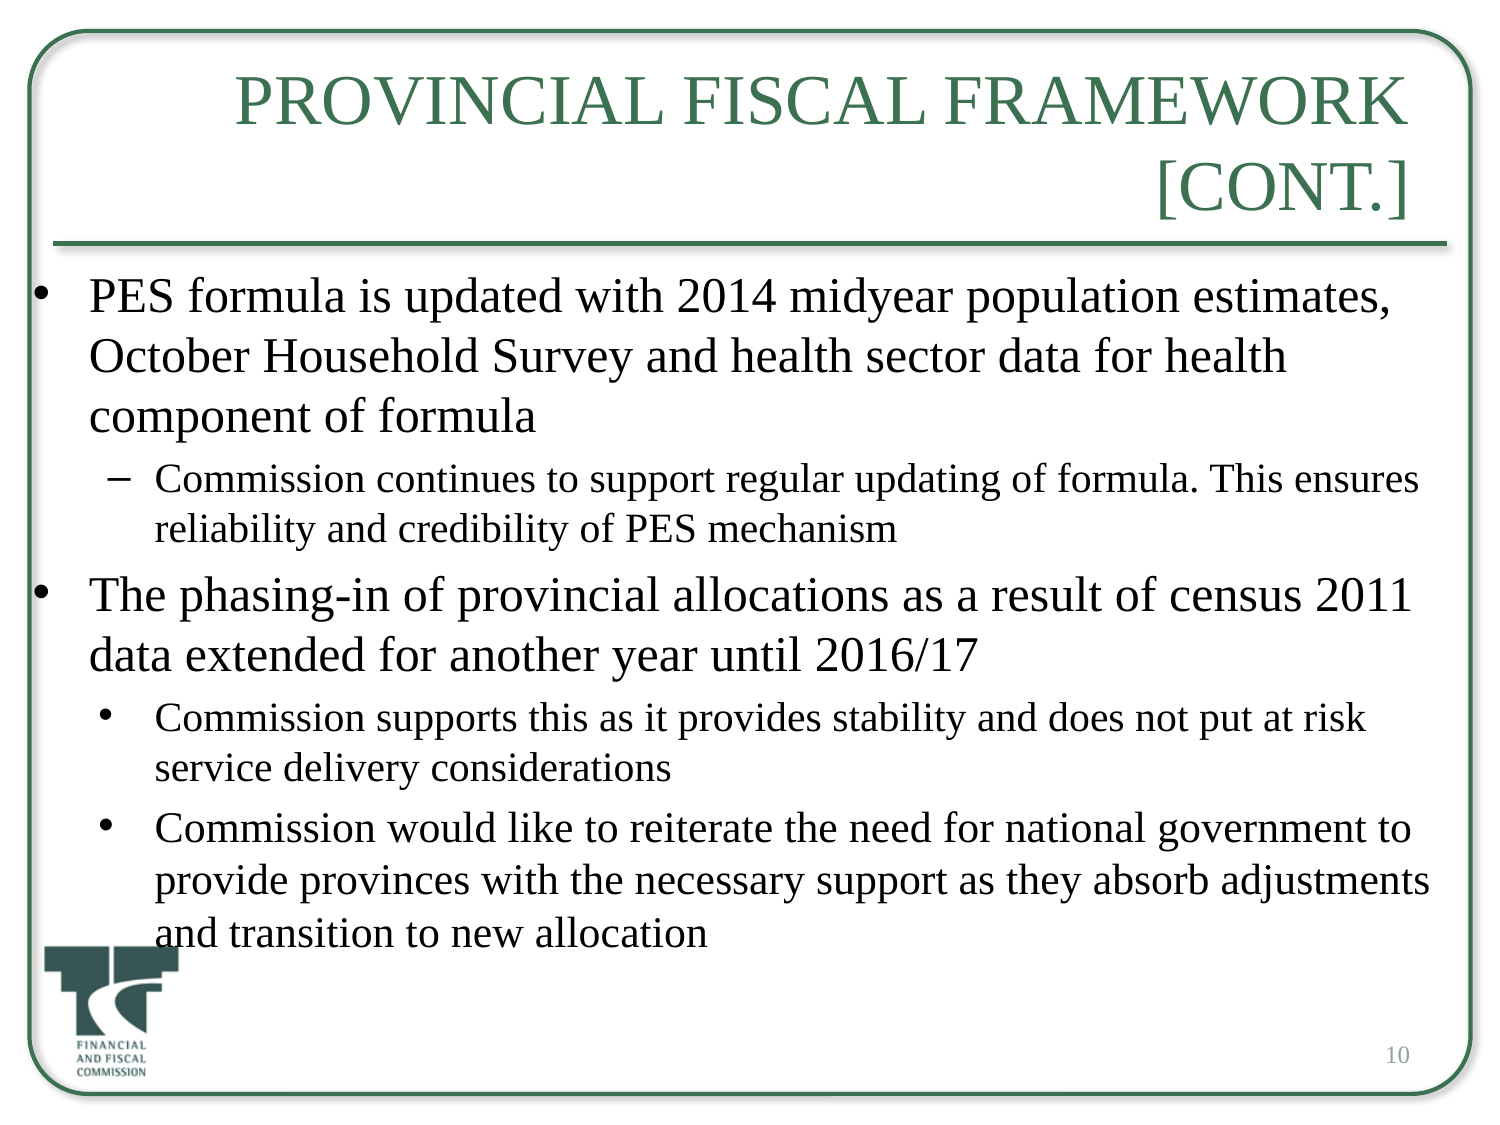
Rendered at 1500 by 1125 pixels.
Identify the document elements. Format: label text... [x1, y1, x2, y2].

title Provincial Fiscal Framework [cont.] [75, 45, 1425, 233]
list PES formula is updated with 2014 midyear population estimates, October Household Survey and health sector data for health component of formula Commission continues to support regular updating of formula. This ensures reliability and credibility of PES mechanism The phasing-in of provincial allocations as a result of census 2011 data extended for another year until 2016/17 Commission supports this as it provides stability and does not put at risk service delivery considerations Commission would like to reiterate the need for national government to provide provinces with the necessary support as they absorb adjustments and transition to new allocation [17, 255, 1459, 1083]
slide_number 10 [1074, 1023, 1425, 1084]
picture [25, 1083, 69, 1094]
picture [60, 1083, 195, 1091]
